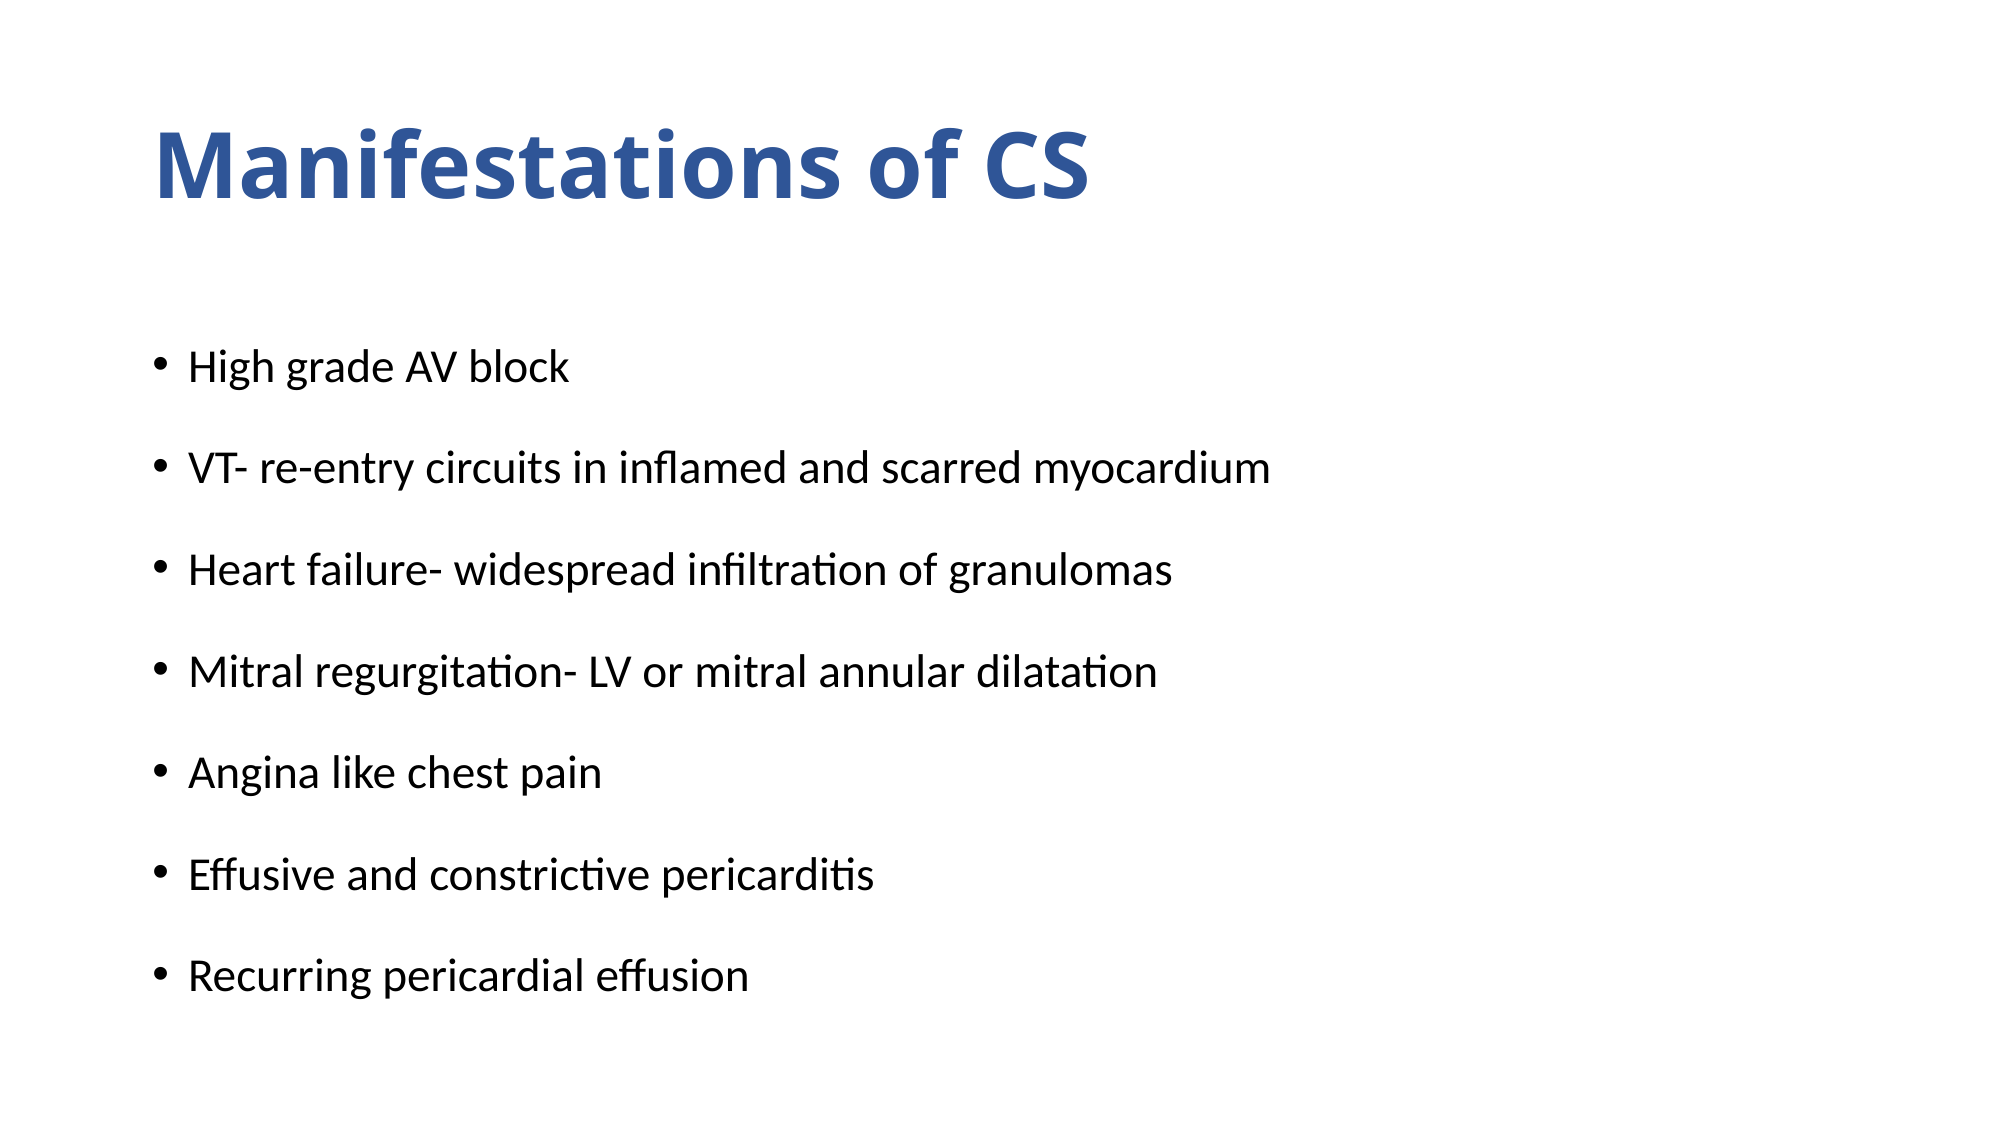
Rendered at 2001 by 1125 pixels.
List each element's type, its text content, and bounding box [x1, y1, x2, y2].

list High grade AV block VT- re-entry circuits in inflamed and scarred myocardium Heart failure- widespread infiltration of granulomas Mitral regurgitation- LV or mitral annular dilatation Angina like chest pain Effusive and constrictive pericarditis Recurring pericardial effusion [137, 299, 1863, 1014]
title Manifestations of CS [137, 59, 1863, 278]
